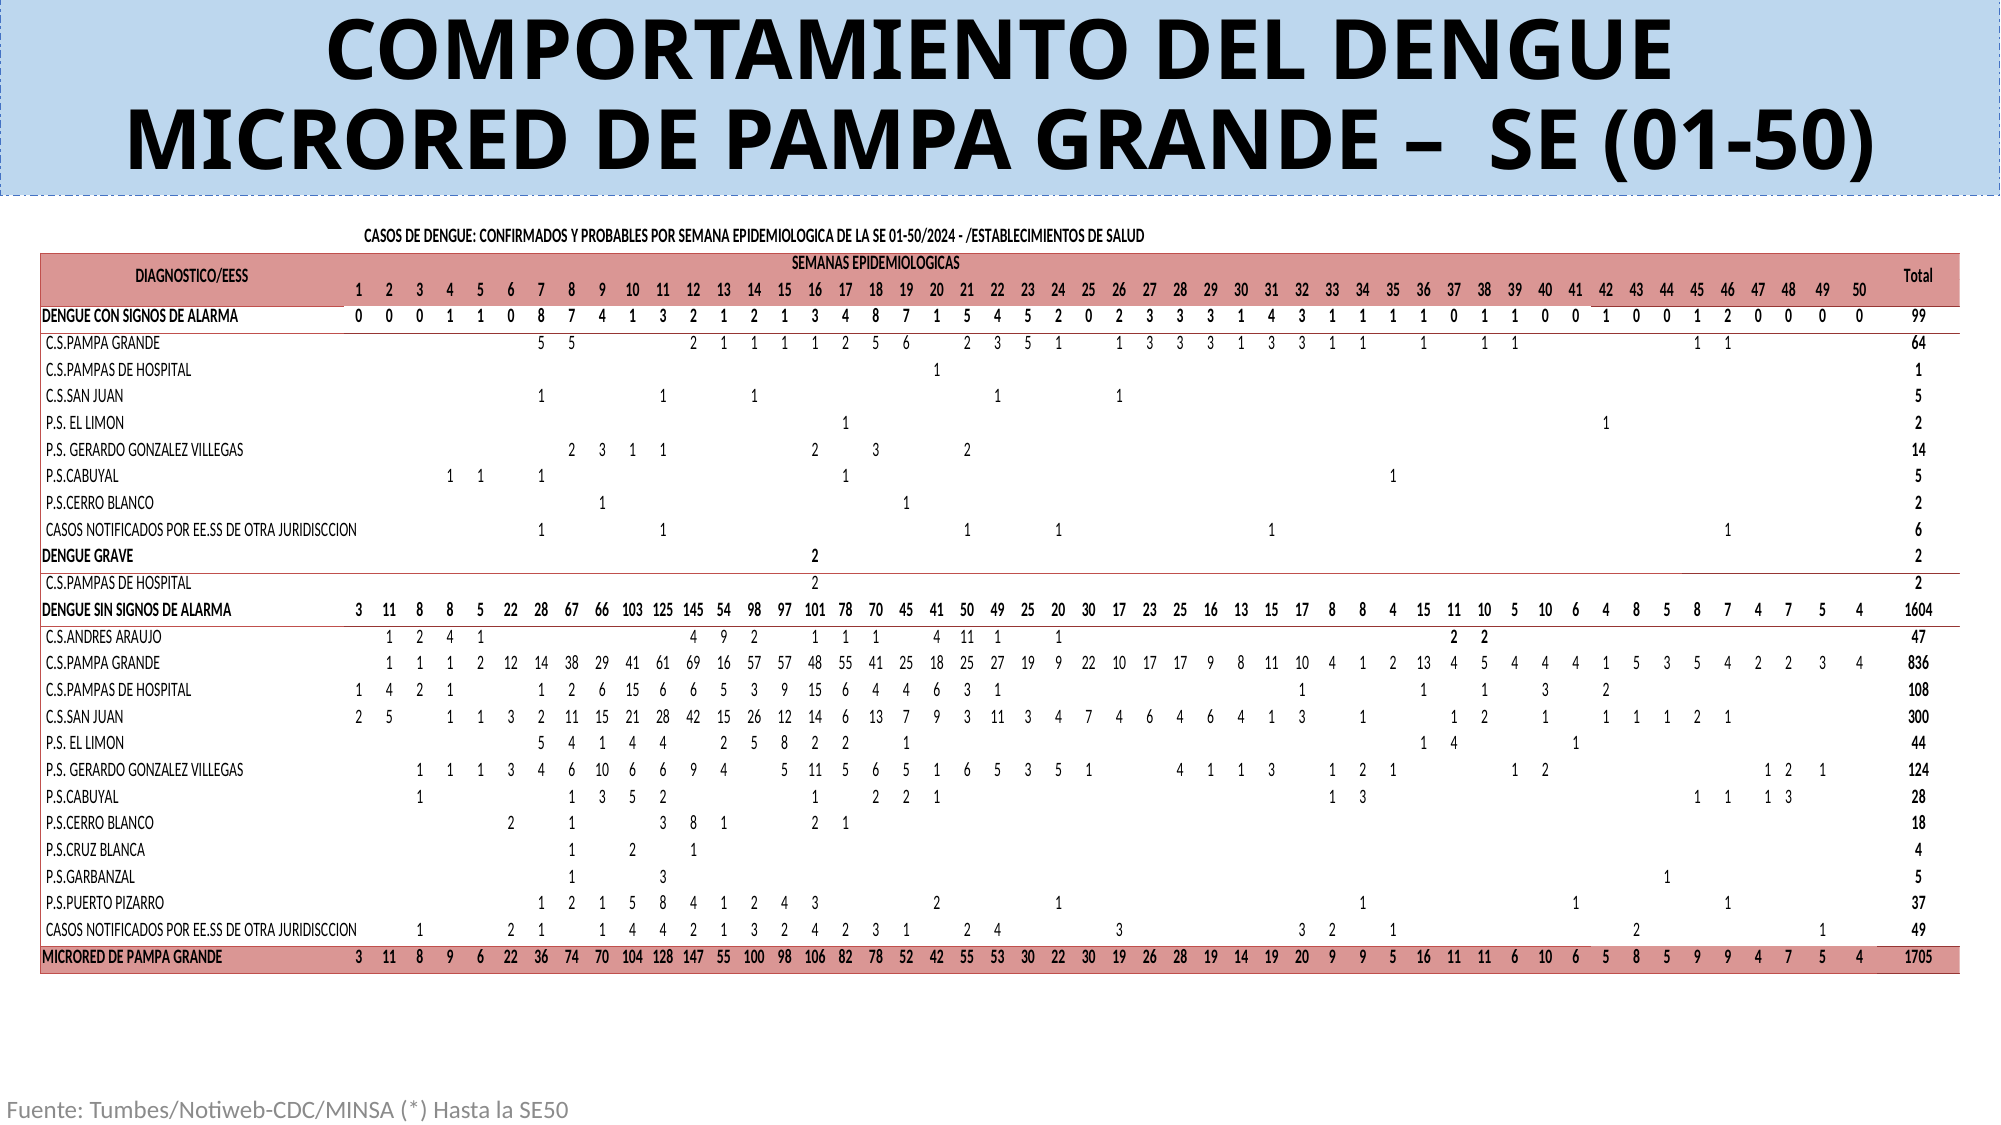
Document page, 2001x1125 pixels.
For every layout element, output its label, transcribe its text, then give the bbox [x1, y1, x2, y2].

footer Fuente: Tumbes/Notiweb-CDC/MINSA (*) Hasta la SE50 [0, 1078, 605, 1125]
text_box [39, 224, 1961, 974]
text_box COMPORTAMIENTO DEL DENGUE MICRORED DE PAMPA GRANDE – SE (01-50) [0, 0, 2000, 196]
